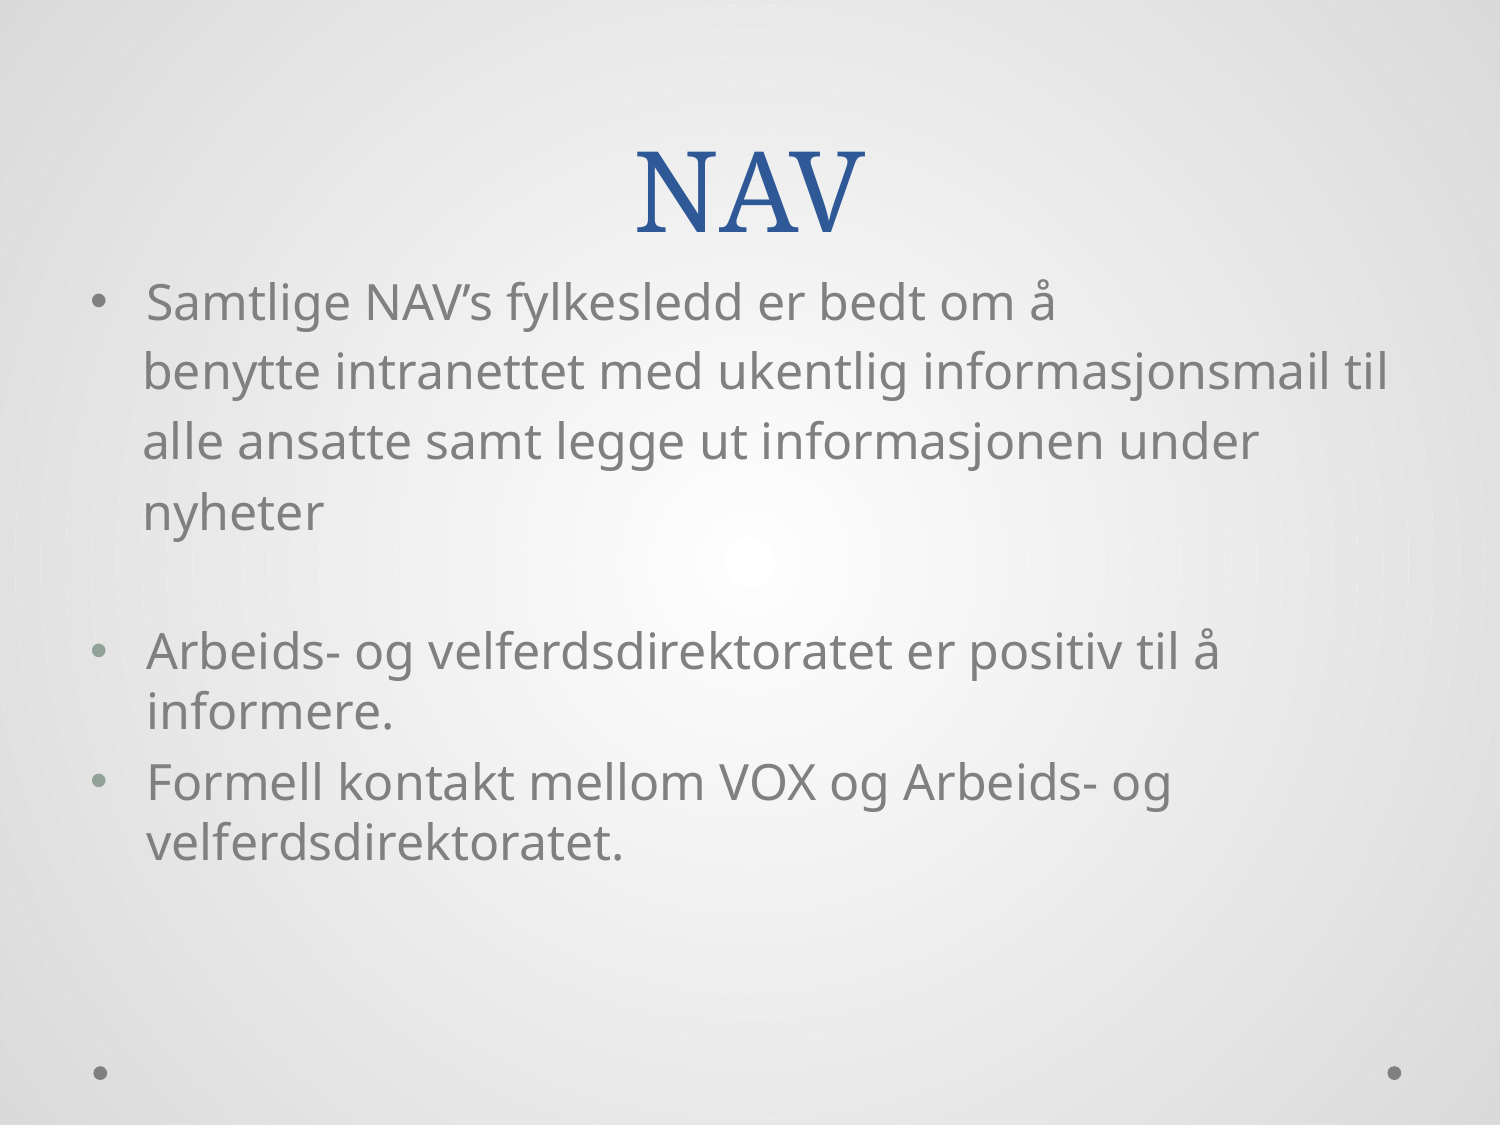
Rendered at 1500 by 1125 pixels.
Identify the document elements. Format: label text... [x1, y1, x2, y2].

title NAV [75, 0, 1425, 262]
list Samtlige NAV’s fylkesledd er bedt om å benytte intranettet med ukentlig informasjonsmail til alle ansatte samt legge ut informasjonen under nyheter Arbeids- og velferdsdirektoratet er positiv til å informere. Formell kontakt mellom VOX og Arbeids- og velferdsdirektoratet. [75, 262, 1425, 1005]
